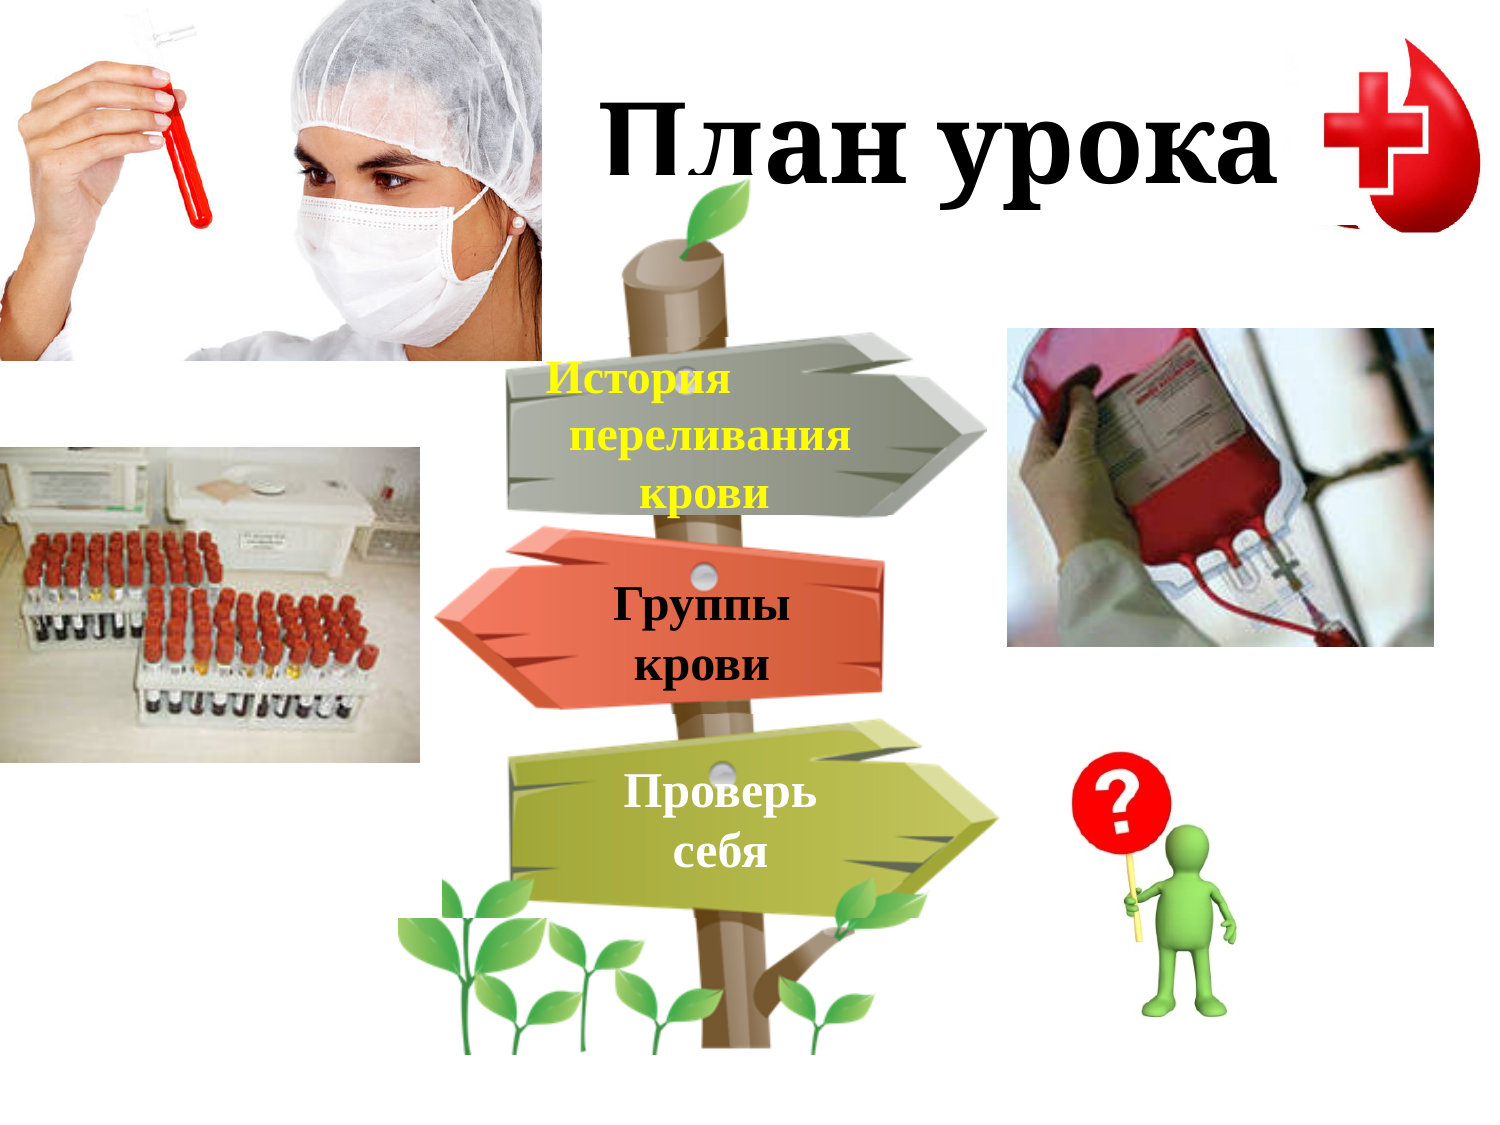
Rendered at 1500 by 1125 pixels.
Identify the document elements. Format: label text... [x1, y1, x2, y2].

picture [0, 0, 1282, 1055]
picture [1007, 327, 1434, 648]
picture [1284, 0, 1500, 266]
title План урока [547, 45, 1278, 233]
